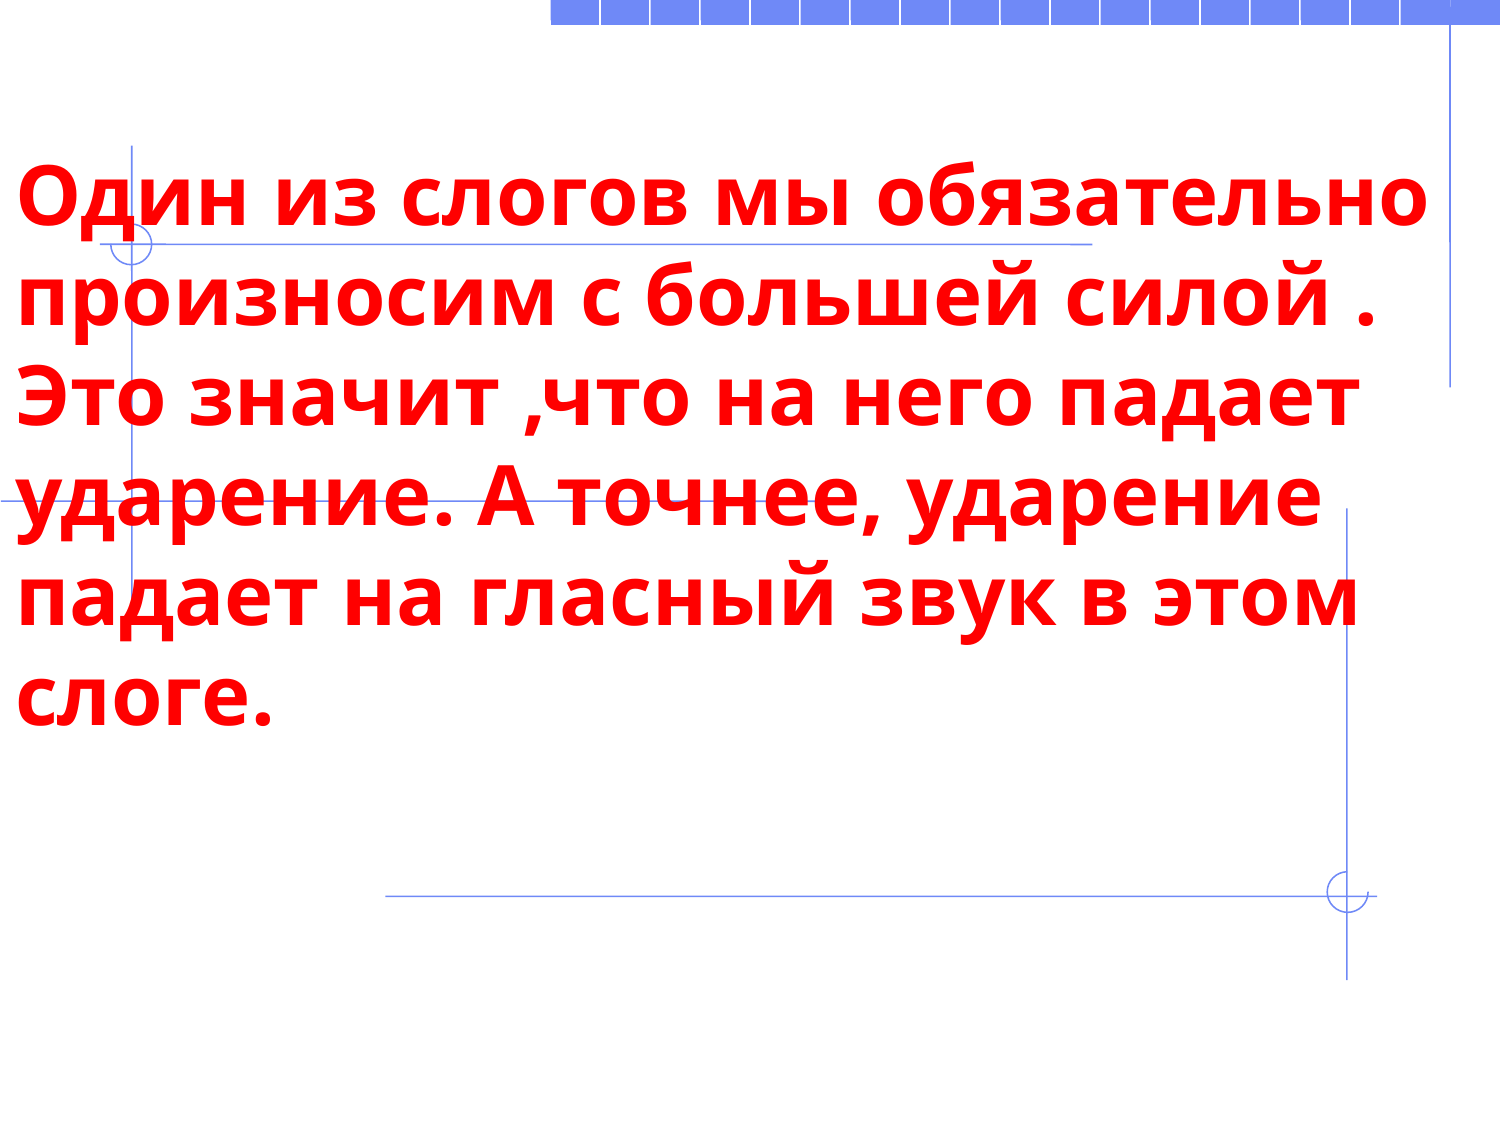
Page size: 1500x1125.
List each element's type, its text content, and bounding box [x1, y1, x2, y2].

title Один из слогов мы обязательно произносим с большей силой . Это значит ,что на него падает ударение. А точнее, ударение падает на гласный звук в этом слоге. [0, 234, 1500, 751]
